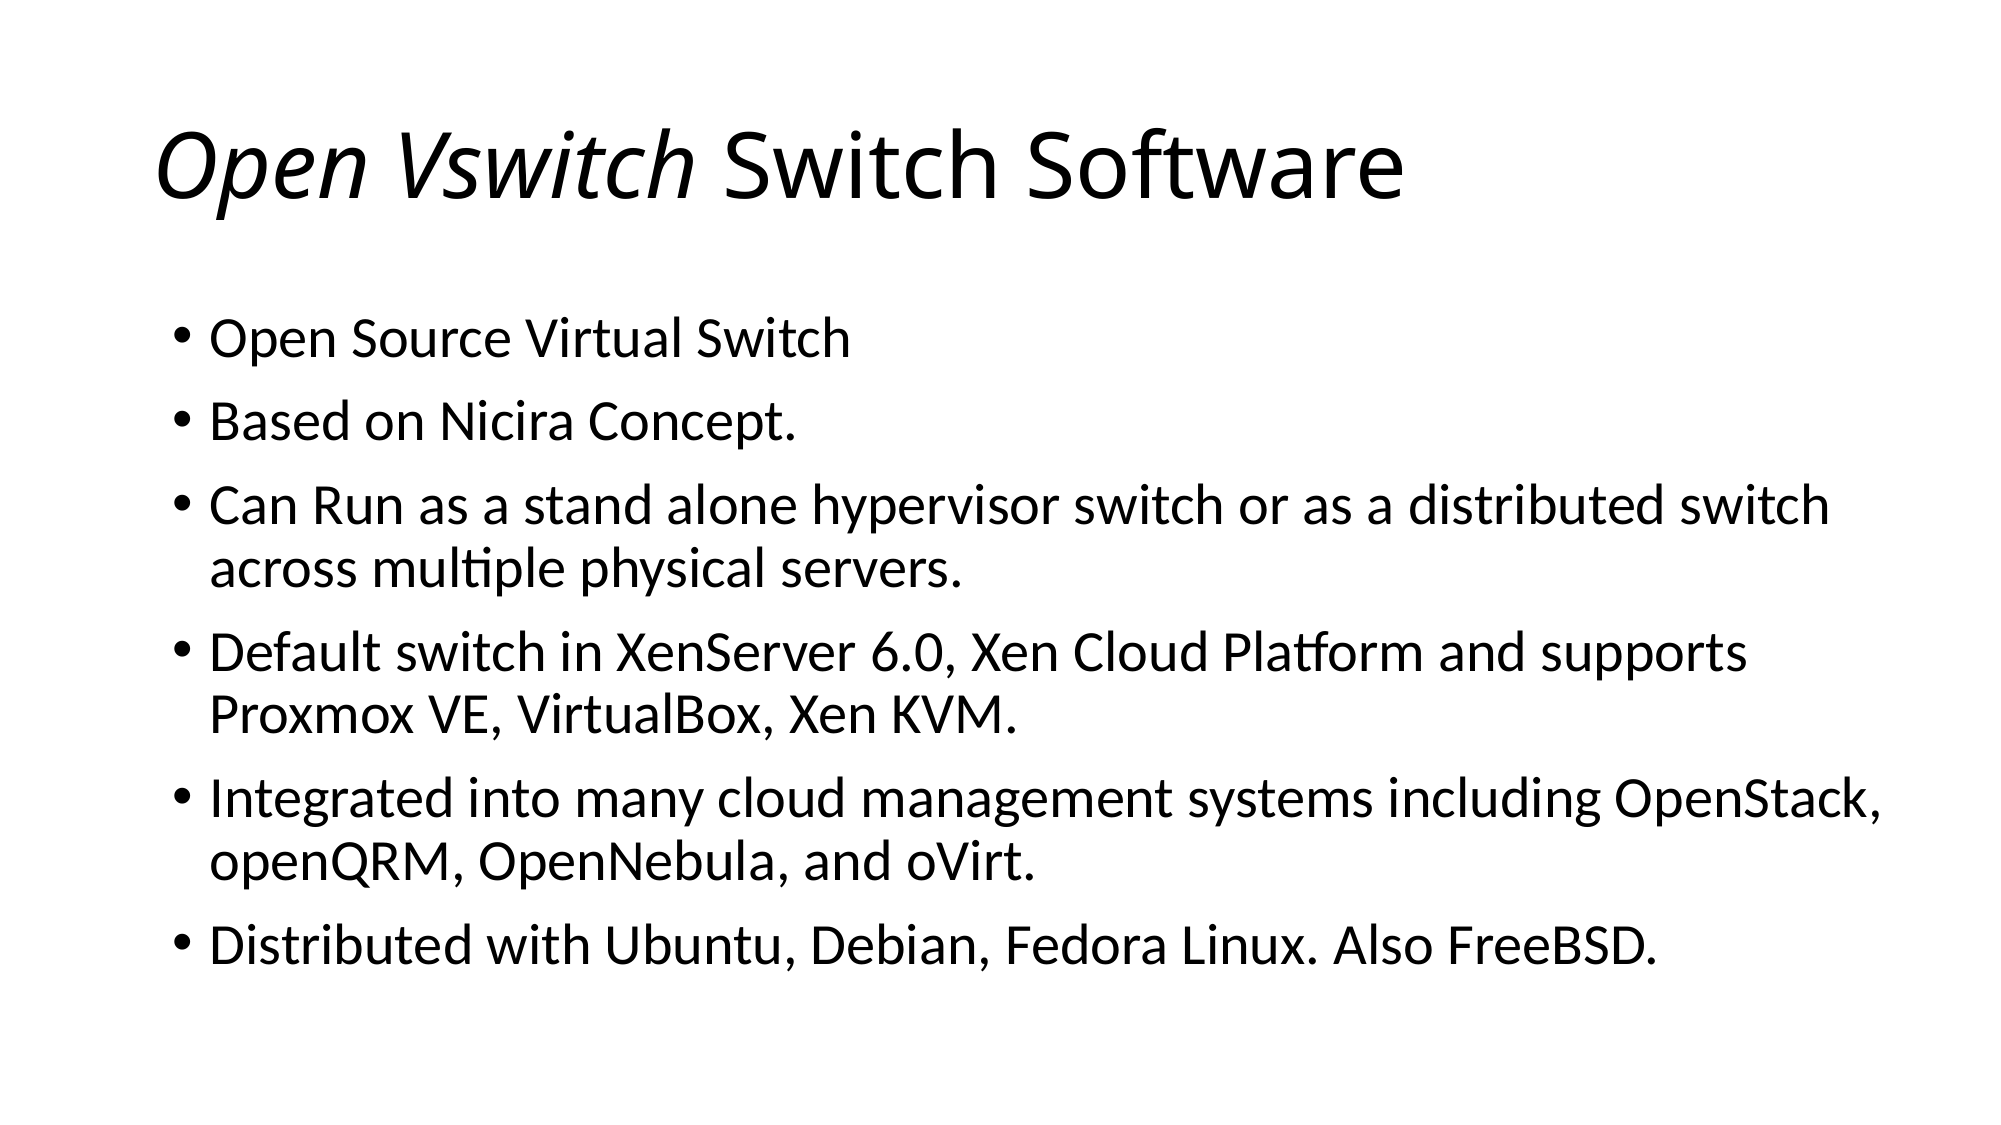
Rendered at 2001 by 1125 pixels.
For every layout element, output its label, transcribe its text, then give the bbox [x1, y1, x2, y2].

title Open Vswitch Switch Software [137, 59, 1863, 278]
list Open Source Virtual Switch Based on Nicira Concept. Can Run as a stand alone hypervisor switch or as a distributed switch across multiple physical servers. Default switch in XenServer 6.0, Xen Cloud Platform and supports Proxmox VE, VirtualBox, Xen KVM. Integrated into many cloud management systems including OpenStack, openQRM, OpenNebula, and oVirt. Distributed with Ubuntu, Debian, Fedora Linux. Also FreeBSD. [157, 299, 1907, 1014]
